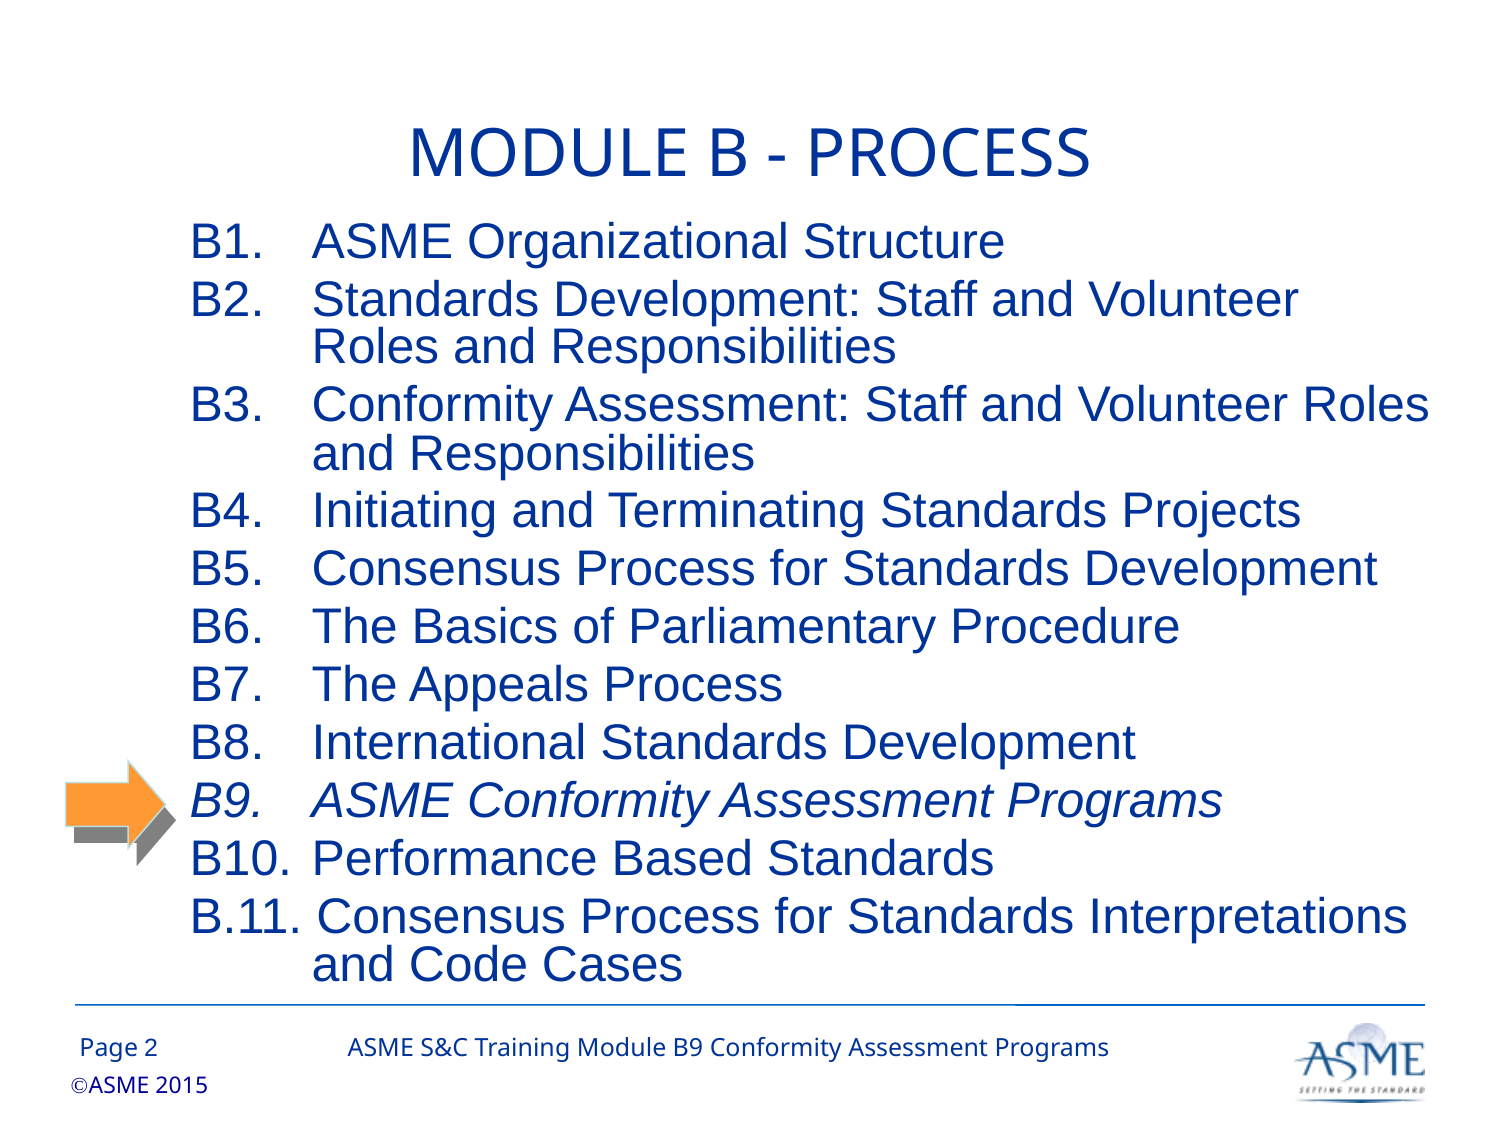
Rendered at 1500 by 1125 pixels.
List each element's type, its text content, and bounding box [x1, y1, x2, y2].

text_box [65, 760, 176, 865]
title MODULE B - PROCESS [75, 56, 1425, 244]
footer ASME S&C Training Module B9 Conformity Assessment Programs [229, 1024, 1230, 1103]
picture [1294, 1050, 1425, 1103]
text_box B1. ASME Organizational Structure B2. Standards Development: Staff and Volunteer Roles and Responsibilities B3. Conformity Assessment: Staff and Volunteer Roles and Responsibilities B4. Initiating and Terminating Standards Projects B5. Consensus Process for Standards Development B6. The Basics of Parliamentary Procedure B7. The Appeals Process B8. International Standards Development B9. ASME Conformity Assessment Programs B10. Performance Based Standards B.11. Consensus Process for Standards Interpretations and Code Cases [174, 212, 1450, 1050]
slide_number 1 [129, 1024, 200, 1103]
